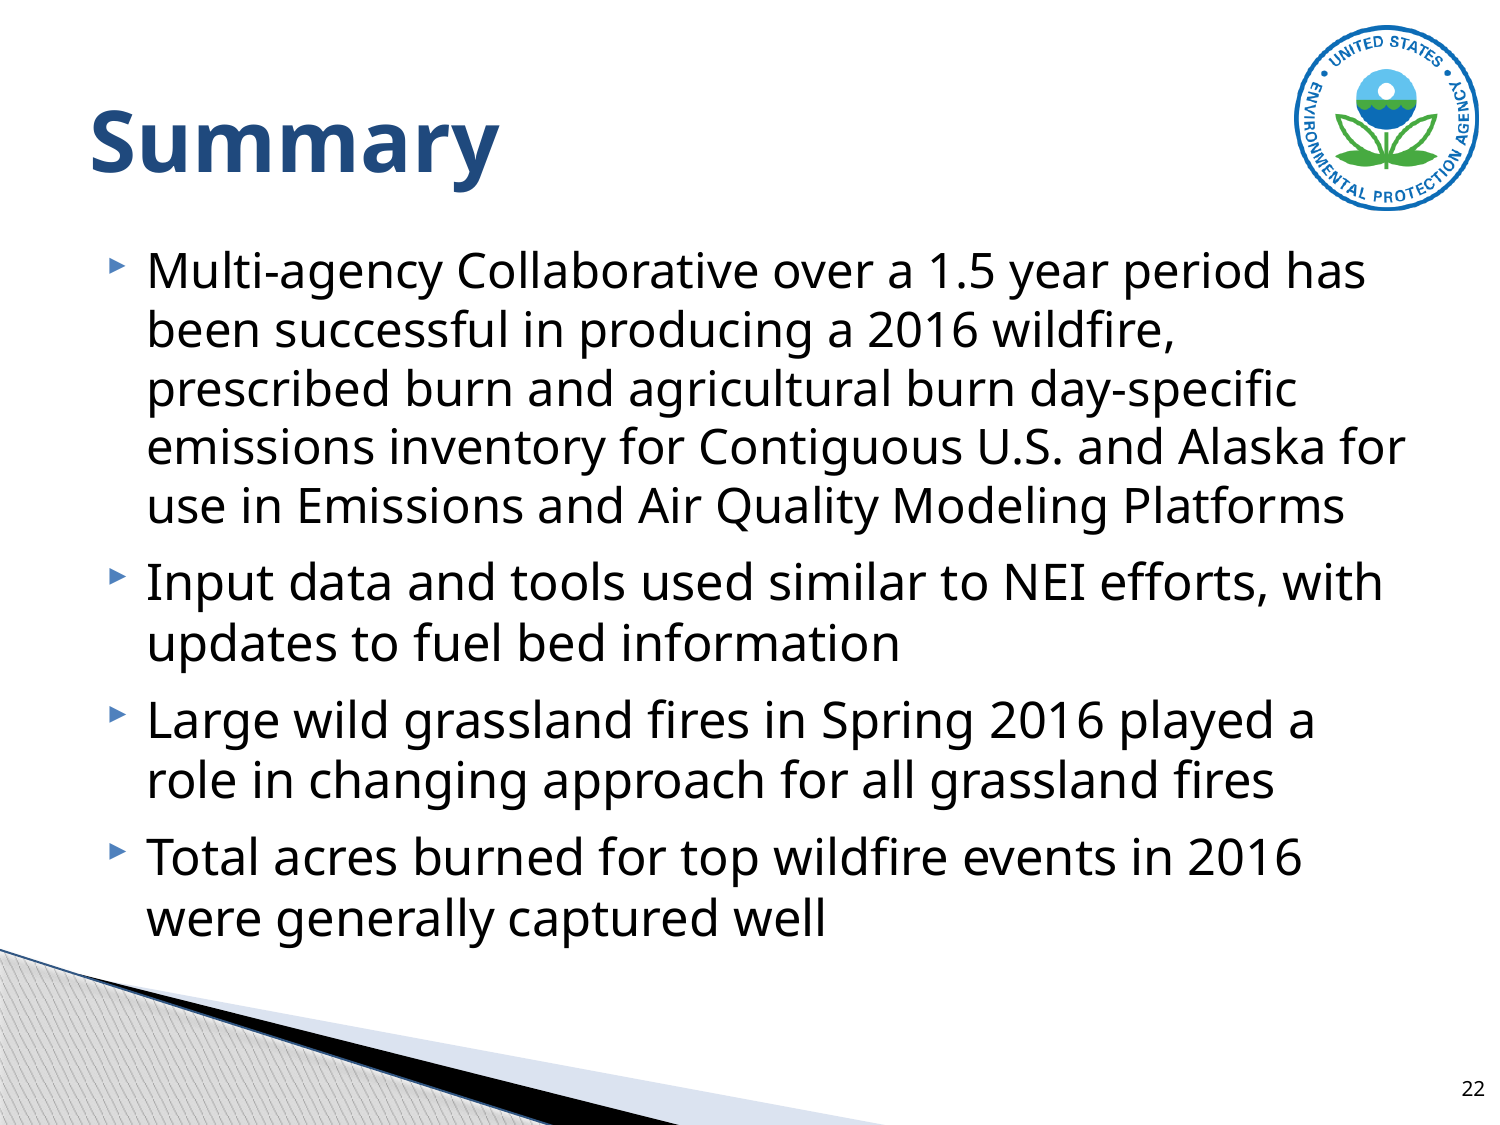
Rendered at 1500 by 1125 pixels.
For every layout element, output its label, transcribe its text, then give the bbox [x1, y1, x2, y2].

title Summary [75, 45, 1425, 232]
picture [1294, 25, 1479, 211]
slide_number 22 [1418, 1051, 1500, 1112]
list Multi-agency Collaborative over a 1.5 year period has been successful in producing a 2016 wildfire, prescribed burn and agricultural burn day-specific emissions inventory for Contiguous U.S. and Alaska for use in Emissions and Air Quality Modeling Platforms Input data and tools used similar to NEI efforts, with updates to fuel bed information Large wild grassland fires in Spring 2016 played a role in changing approach for all grassland fires Total acres burned for top wildfire events in 2016 were generally captured well [75, 232, 1425, 1007]
